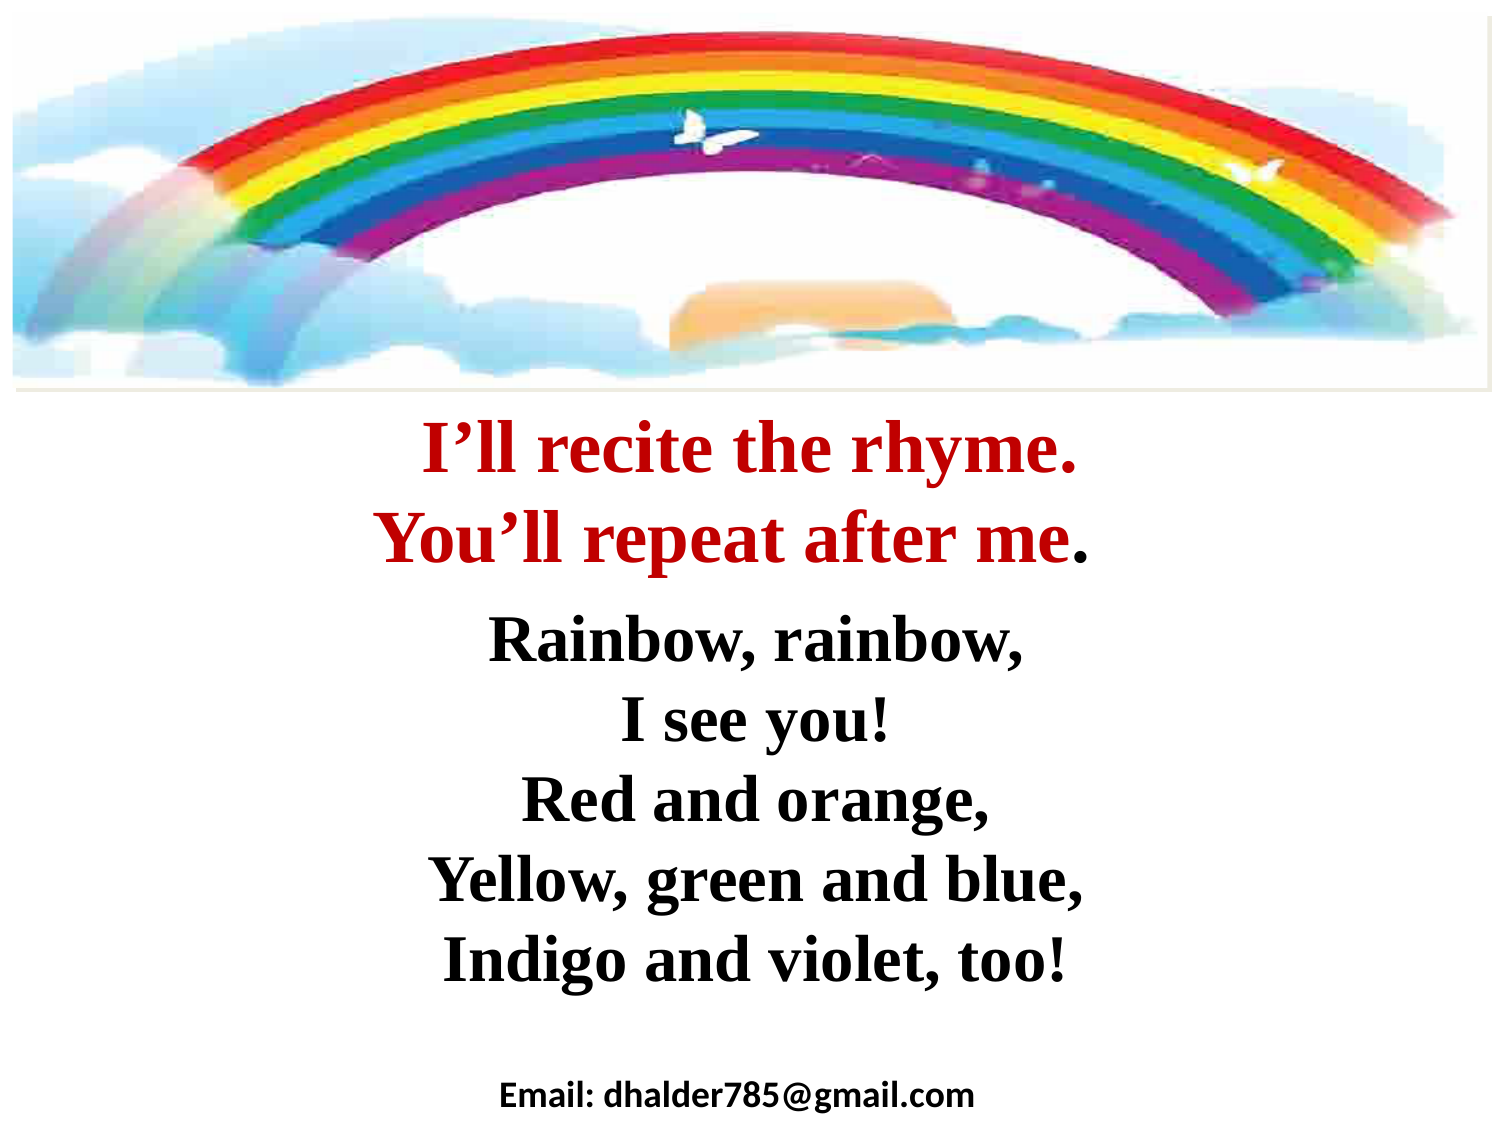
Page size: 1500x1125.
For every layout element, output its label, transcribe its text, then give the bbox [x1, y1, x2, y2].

text_box Email: dhalder785@gmail.com [200, 1062, 1275, 1123]
text_box I’ll recite the rhyme. You’ll repeat after me. [12, 395, 1488, 586]
picture [12, 12, 1488, 388]
text_box Rainbow, rainbow, I see you! Red and orange, Yellow, green and blue, Indigo and violet, too! [299, 587, 1213, 1002]
